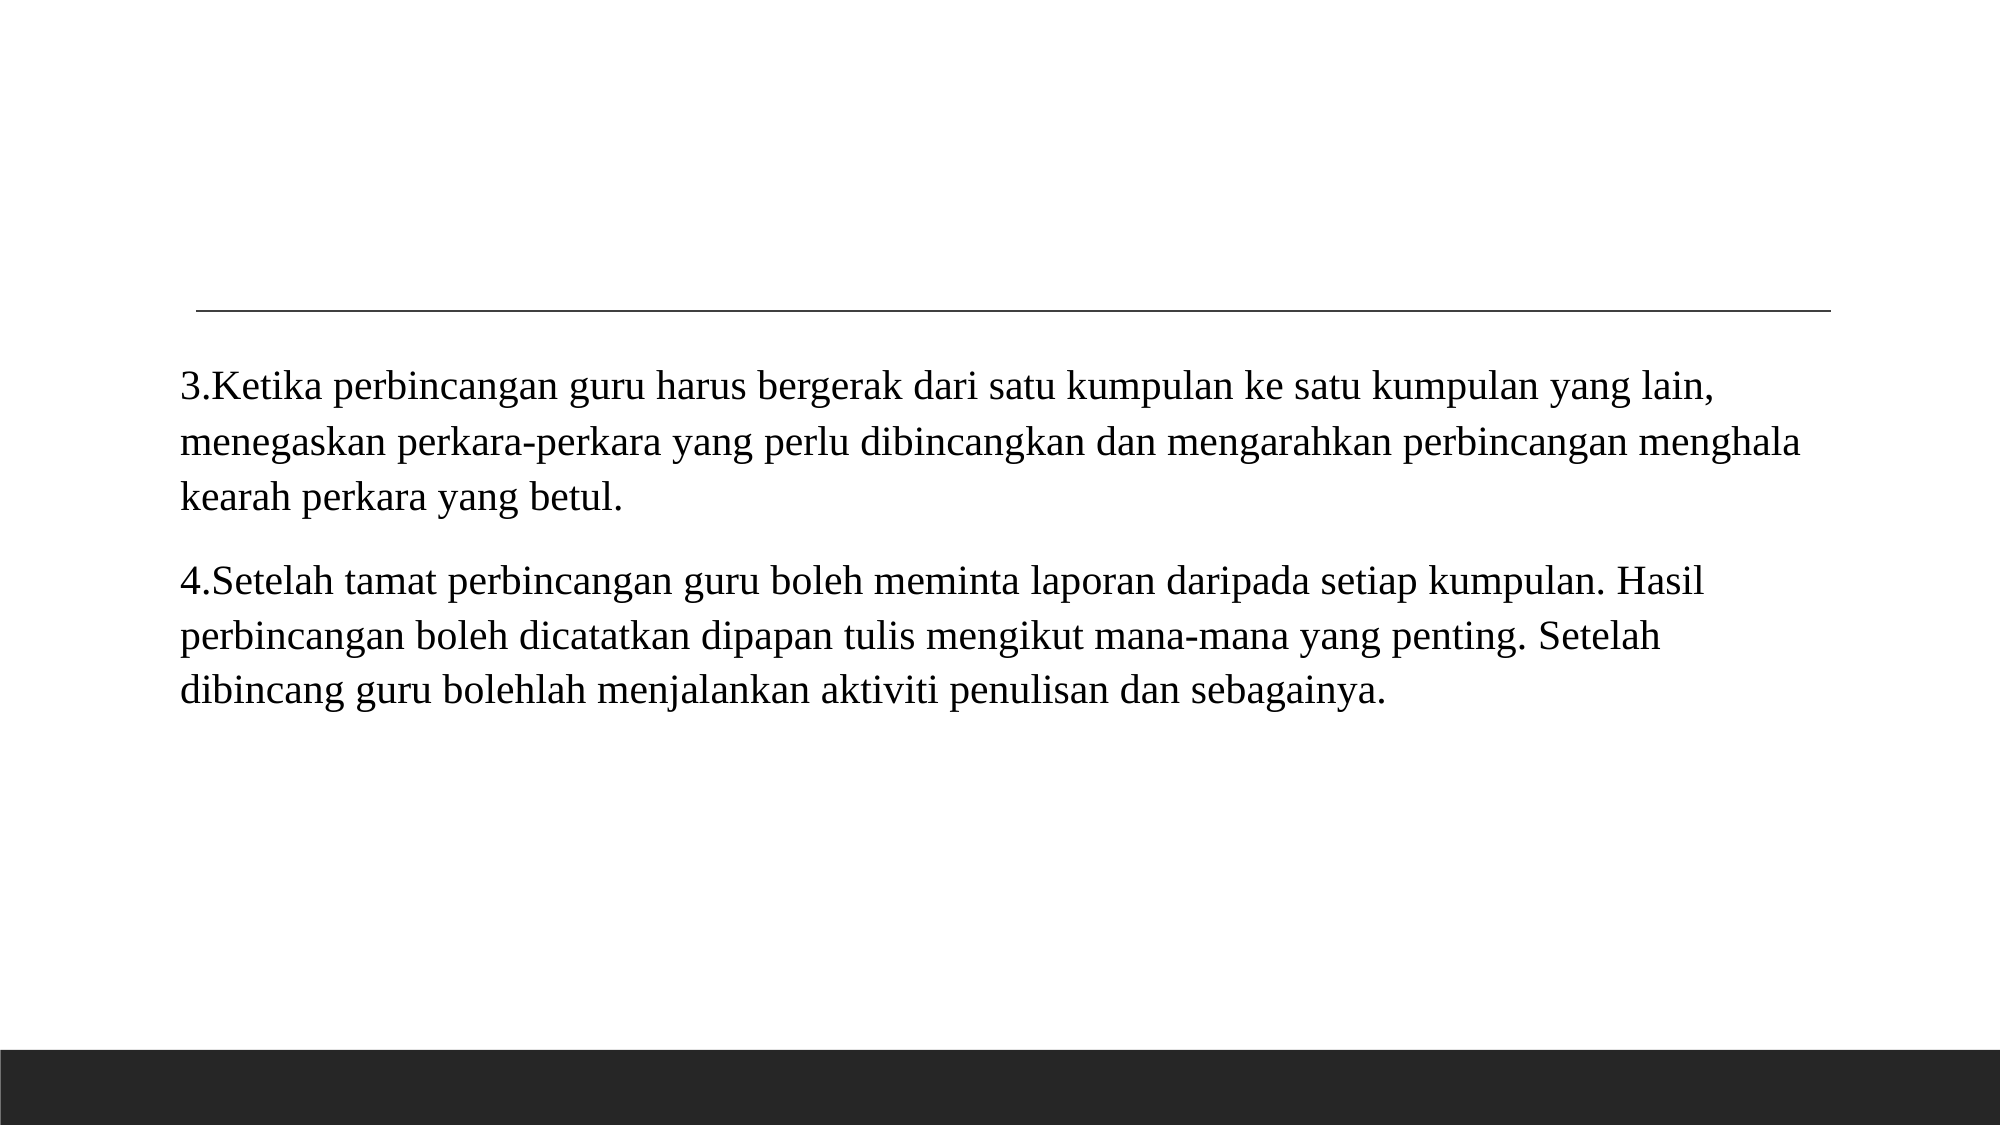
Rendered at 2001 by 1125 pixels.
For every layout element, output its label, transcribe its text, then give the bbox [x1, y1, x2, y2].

list 3.Ketika perbincangan guru harus bergerak dari satu kumpulan ke satu kumpulan yang lain, menegaskan perkara-perkara yang perlu dibincangkan dan mengarahkan perbincangan menghala kearah perkara yang betul. 4.Setelah tamat perbincangan guru boleh meminta laporan daripada setiap kumpulan. Hasil perbincangan boleh dicatatkan dipapan tulis mengikut mana-mana yang penting. Setelah dibincang guru bolehlah menjalankan aktiviti penulisan dan sebagainya. [180, 345, 1830, 963]
